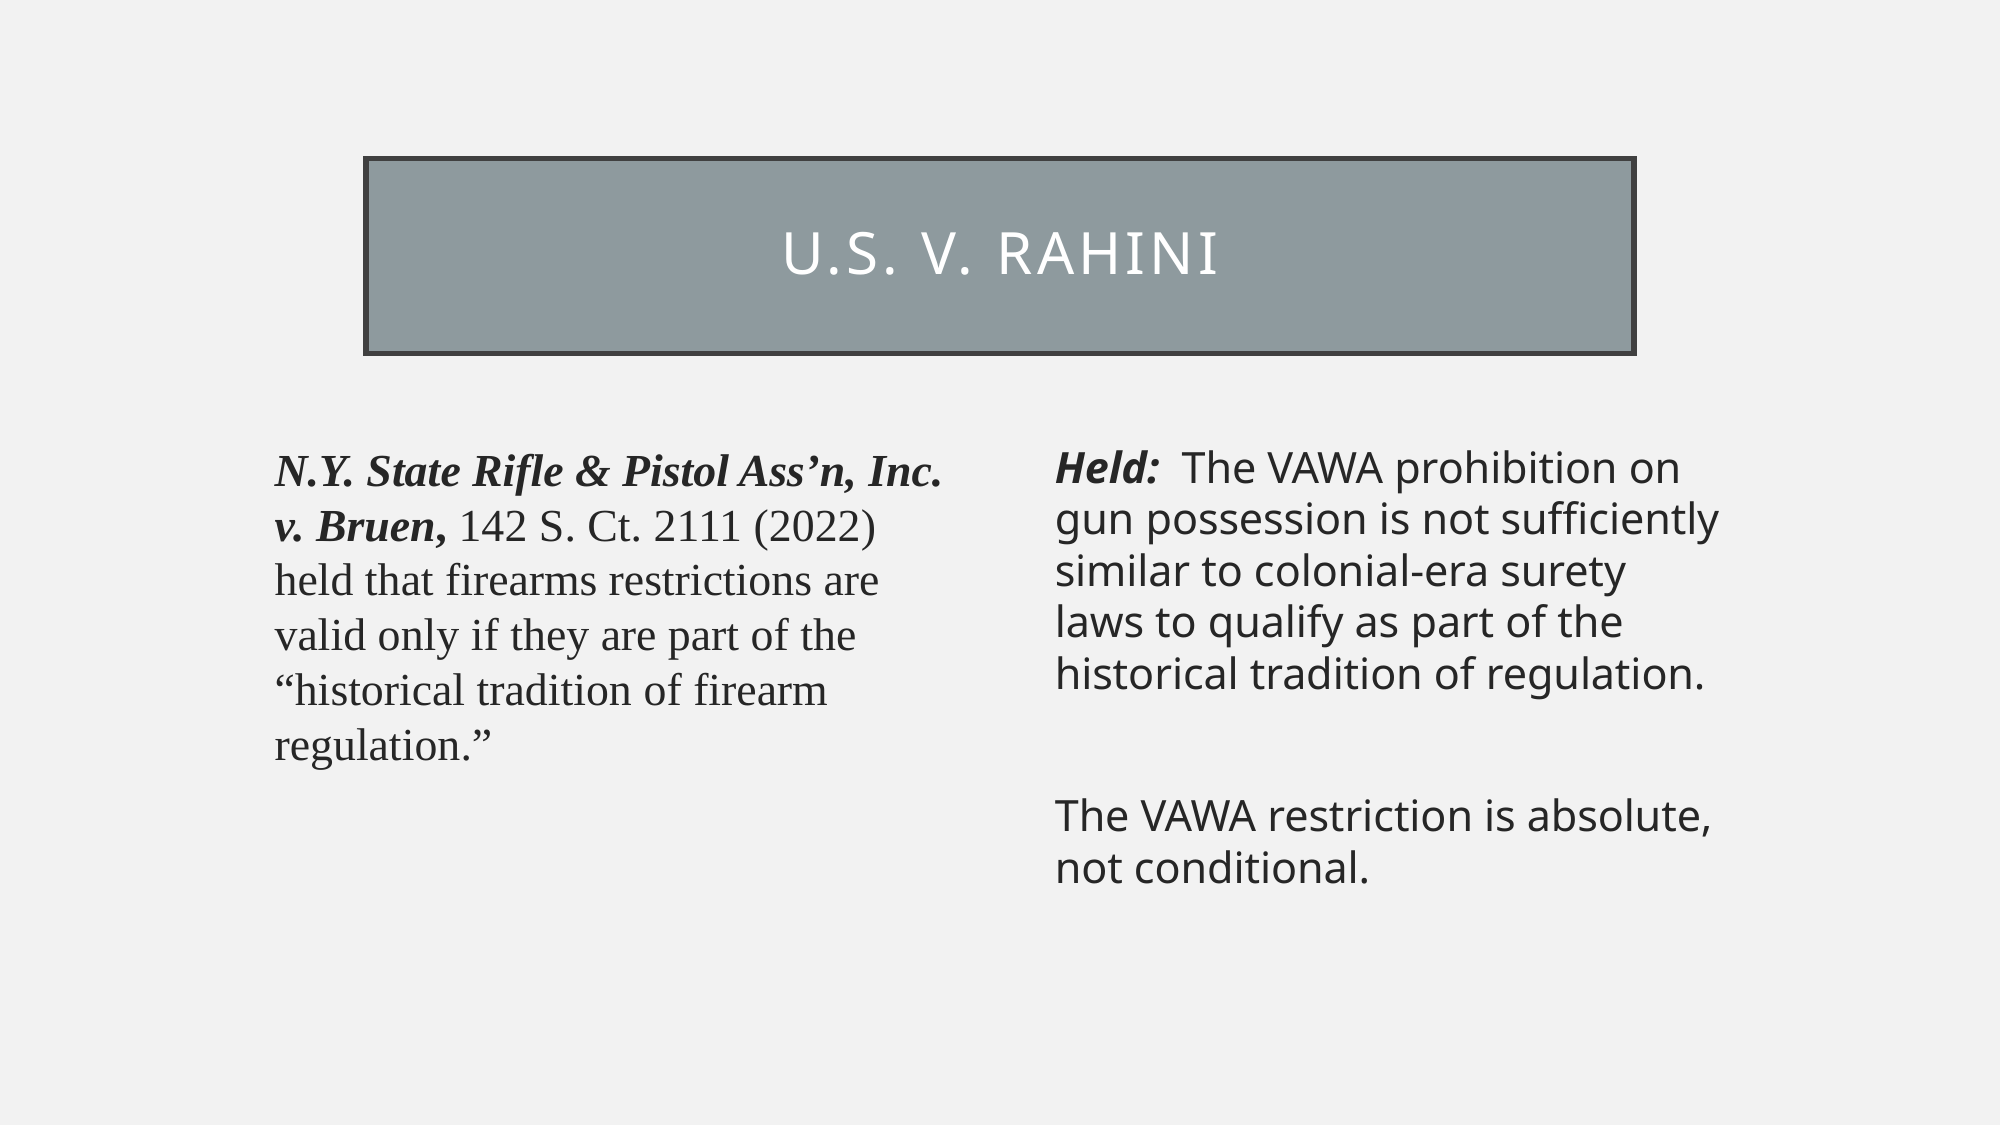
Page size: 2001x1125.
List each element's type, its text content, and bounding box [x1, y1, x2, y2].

title U.S. V. rahini [363, 156, 1637, 356]
list N.Y. State Rifle & Pistol Ass’n, Inc. v. Bruen, 142 S. Ct. 2111 (2022) held that firearms restrictions are valid only if they are part of the “historical tradition of firearm regulation.” [259, 432, 961, 942]
list Held: The VAWA prohibition on gun possession is not sufficiently similar to colonial-era surety laws to qualify as part of the historical tradition of regulation. The VAWA restriction is absolute, not conditional. [1039, 432, 1741, 942]
